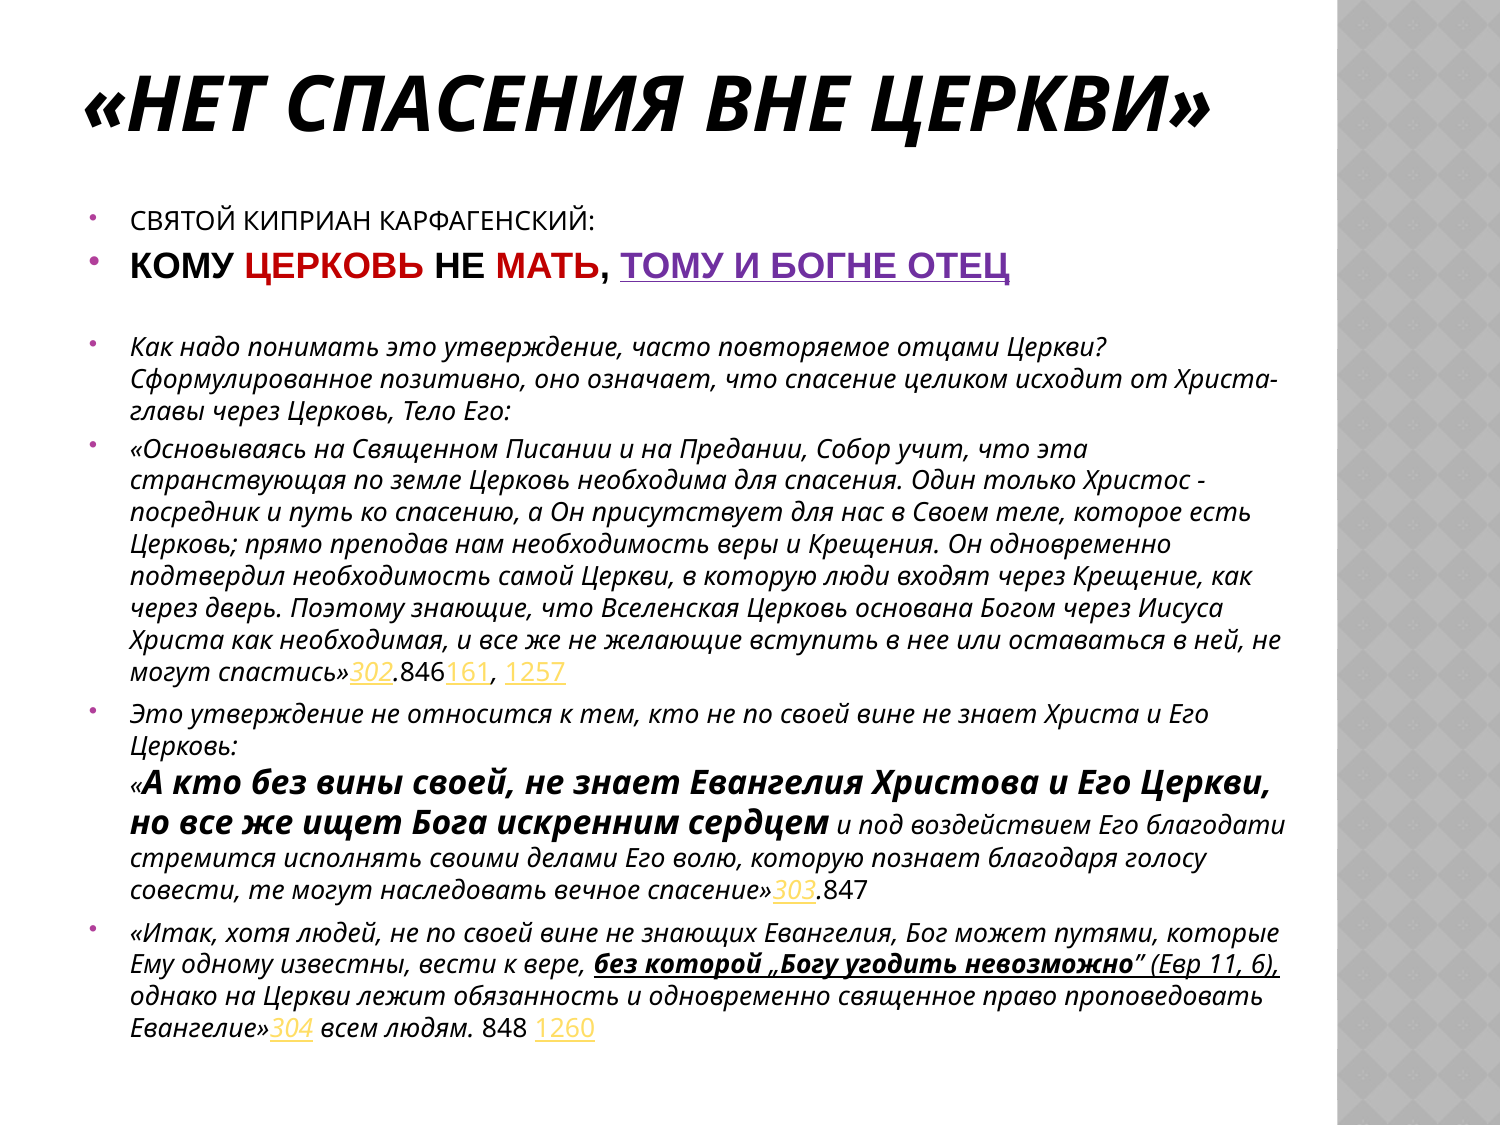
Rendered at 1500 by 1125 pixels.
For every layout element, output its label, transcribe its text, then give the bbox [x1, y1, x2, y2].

list СВЯТОЙ КИПРИАН КАРФАГЕНСКИЙ: КОМУ ЦЕРКОВЬ НЕ МАТЬ, ТОМУ И БОГНЕ ОТЕЦ Как надо понимать это утверждение, часто повторяемое отцами Церкви? Сформулированное позитивно, оно означает, что спасение целиком исходит от Христа-главы через Церковь, Тело Его: «Основываясь на Священном Писании и на Предании, Собор учит, что эта странствующая по земле Церковь необходима для спасения. Один только Христос - посредник и путь ко спасению, а Он присутствует для нас в Своем теле, которое есть Церковь; прямо преподав нам необходимость веры и Крещения. Он одновременно подтвердил необходимость самой Церкви, в которую люди входят через Крещение, как через дверь. Поэтому знающие, что Вселенская Церковь основана Богом через Иисуса Христа как необходимая, и все же не желающие вступить в нее или оставаться в ней, не могут спастись»302.846161, 1257 Это утверждение не относится к тем, кто не по своей вине не знает Христа и Его Церковь: «А кто без вины своей, не знает Евангелия Христова и Его Церкви, но все же ищет Бога искренним сердцем и под воздействием Его благодати стремится исполнять своими делами Его волю, которую познает благодаря голосу совести, те могут наследовать вечное спасение»303.847 «Итак, хотя людей, не по своей вине не знающих Евангелия, Бог может путями, которые Ему одному известны, вести к вере, без которой „Богу угодить невозможно” (Евр 11, 6), однако на Церкви лежит обязанность и одновременно священное право проповедовать Евангелие»304 всем людям. 848 1260 [75, 196, 1306, 1059]
title «Нет спасения вне Церкви» [75, 52, 1263, 196]
